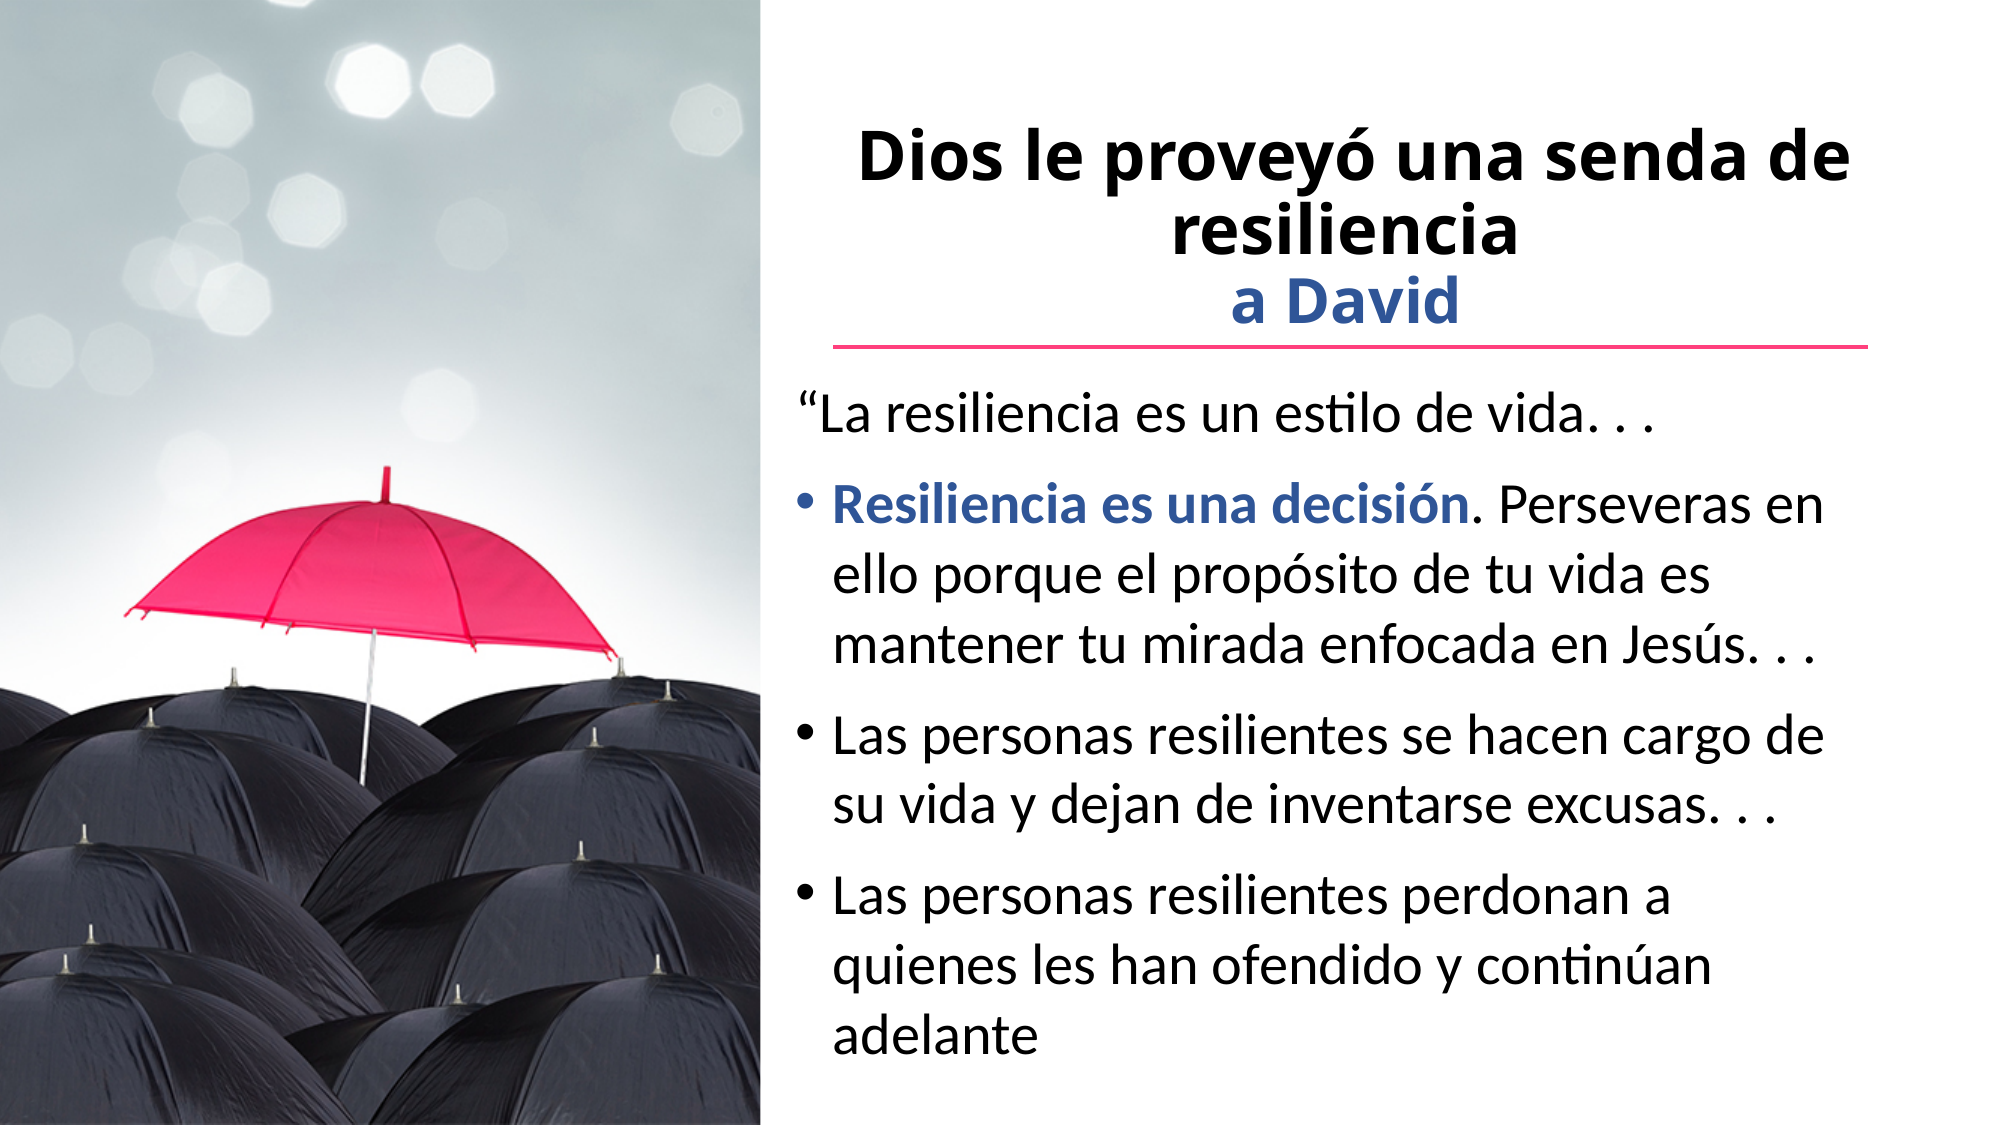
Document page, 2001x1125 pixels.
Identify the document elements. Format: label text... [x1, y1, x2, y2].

list “La resiliencia es un estilo de vida. . . Resiliencia es una decisión. Perseveras en ello porque el propósito de tu vida es mantener tu mirada enfocada en Jesús. . . Las personas resilientes se hacen cargo de su vida y dejan de inventarse excusas. . . Las personas resilientes perdonan a quienes les han ofendido y continúan adelante [780, 367, 1880, 1093]
picture [0, 0, 761, 1125]
title Dios le proveyó una senda de resiliencia a David [814, 112, 1895, 345]
